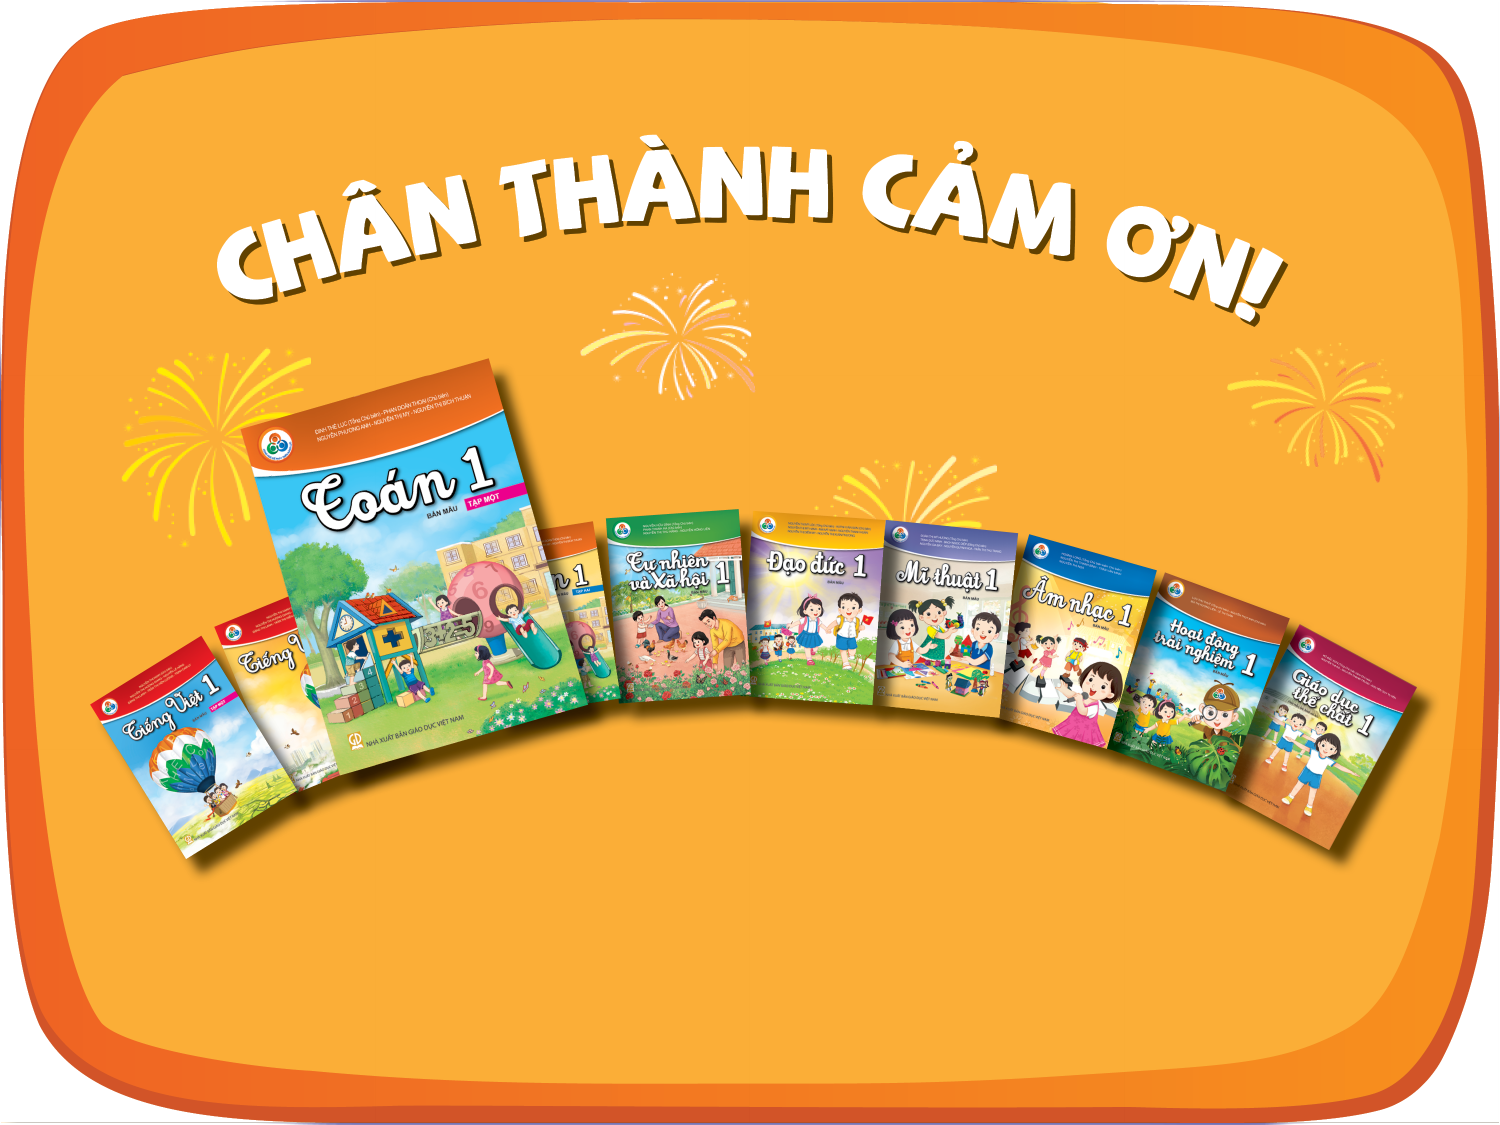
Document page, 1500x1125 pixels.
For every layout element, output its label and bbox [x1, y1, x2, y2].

list [1, 2, 1499, 1123]
picture [0, 0, 1500, 1125]
